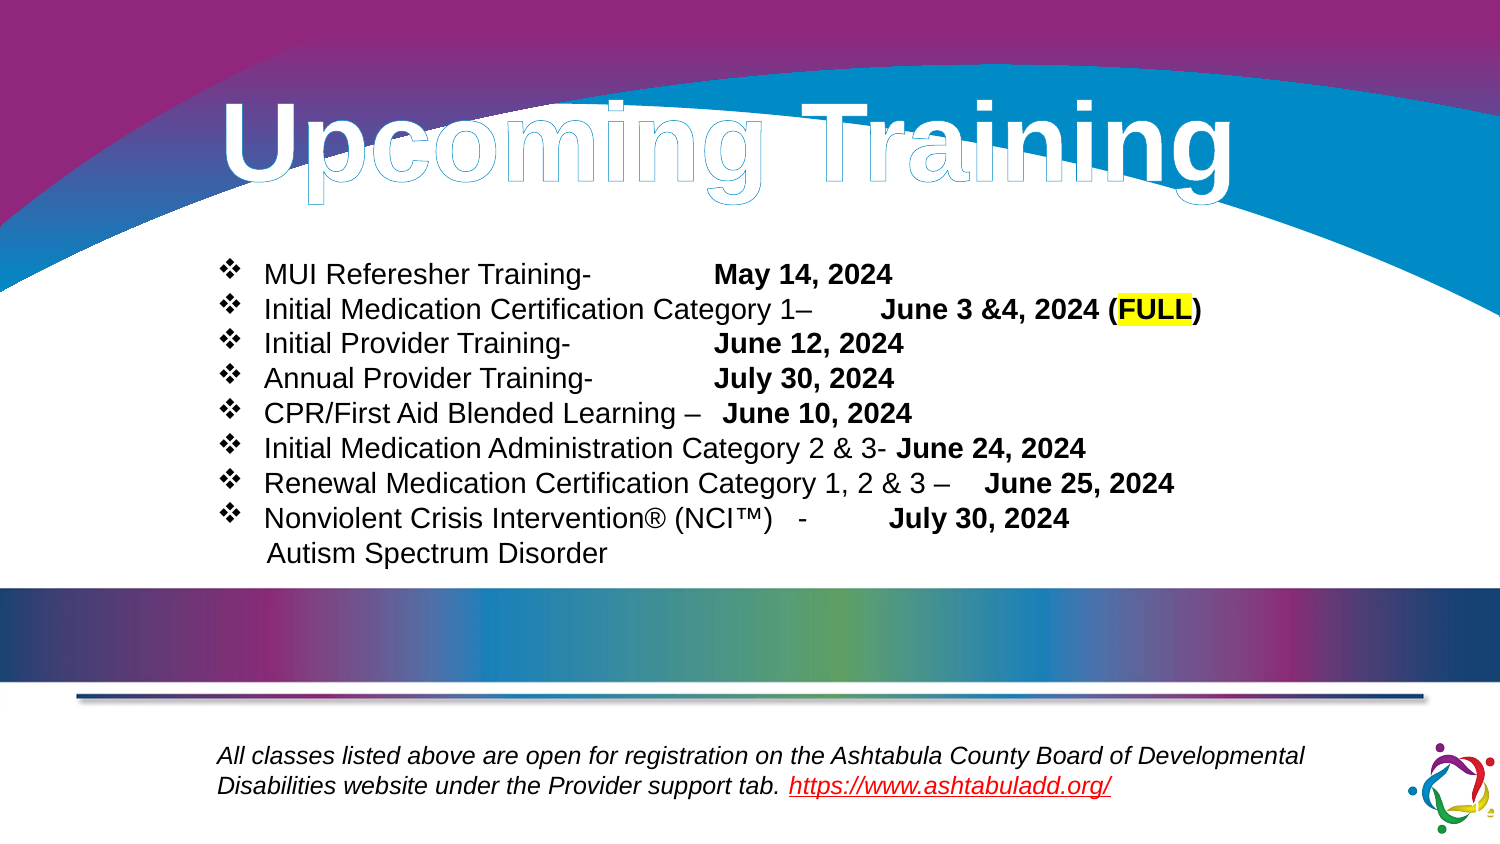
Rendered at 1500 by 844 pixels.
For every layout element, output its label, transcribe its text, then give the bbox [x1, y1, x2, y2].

picture [0, 572, 1500, 714]
text_box Upcoming Training [204, 61, 1254, 212]
text_box MUI Referesher Training- May 14, 2024 Initial Medication Certification Category 1– June 3 &4, 2024 (FULL) Initial Provider Training- June 12, 2024 Annual Provider Training- July 30, 2024 CPR/First Aid Blended Learning – June 10, 2024 Initial Medication Administration Category 2 & 3- June 24, 2024 Renewal Medication Certification Category 1, 2 & 3 – June 25, 2024 Nonviolent Crisis Intervention® (NCI™) - July 30, 2024 Autism Spectrum Disorder All classes listed above are open for registration on the Ashtabula County Board of Developmental Disabilities website under the Provider support tab. https://www.ashtabuladd.org/ [202, 722, 1369, 837]
slide_number 14 [1409, 779, 1500, 844]
text_box MUI Referesher Training- May 14, 2024 Initial Medication Certification Category 1– June 3 &4, 2024 (FULL) Initial Provider Training- June 12, 2024 Annual Provider Training- July 30, 2024 CPR/First Aid Blended Learning – June 10, 2024 Initial Medication Administration Category 2 & 3- June 24, 2024 Renewal Medication Certification Category 1, 2 & 3 – June 25, 2024 Nonviolent Crisis Intervention® (NCI™) - July 30, 2024 Autism Spectrum Disorder All classes listed above are open for registration on the Ashtabula County Board of Developmental Disabilities website under the Provider support tab. https://www.ashtabuladd.org/ [202, 212, 1369, 571]
picture [1408, 743, 1495, 787]
